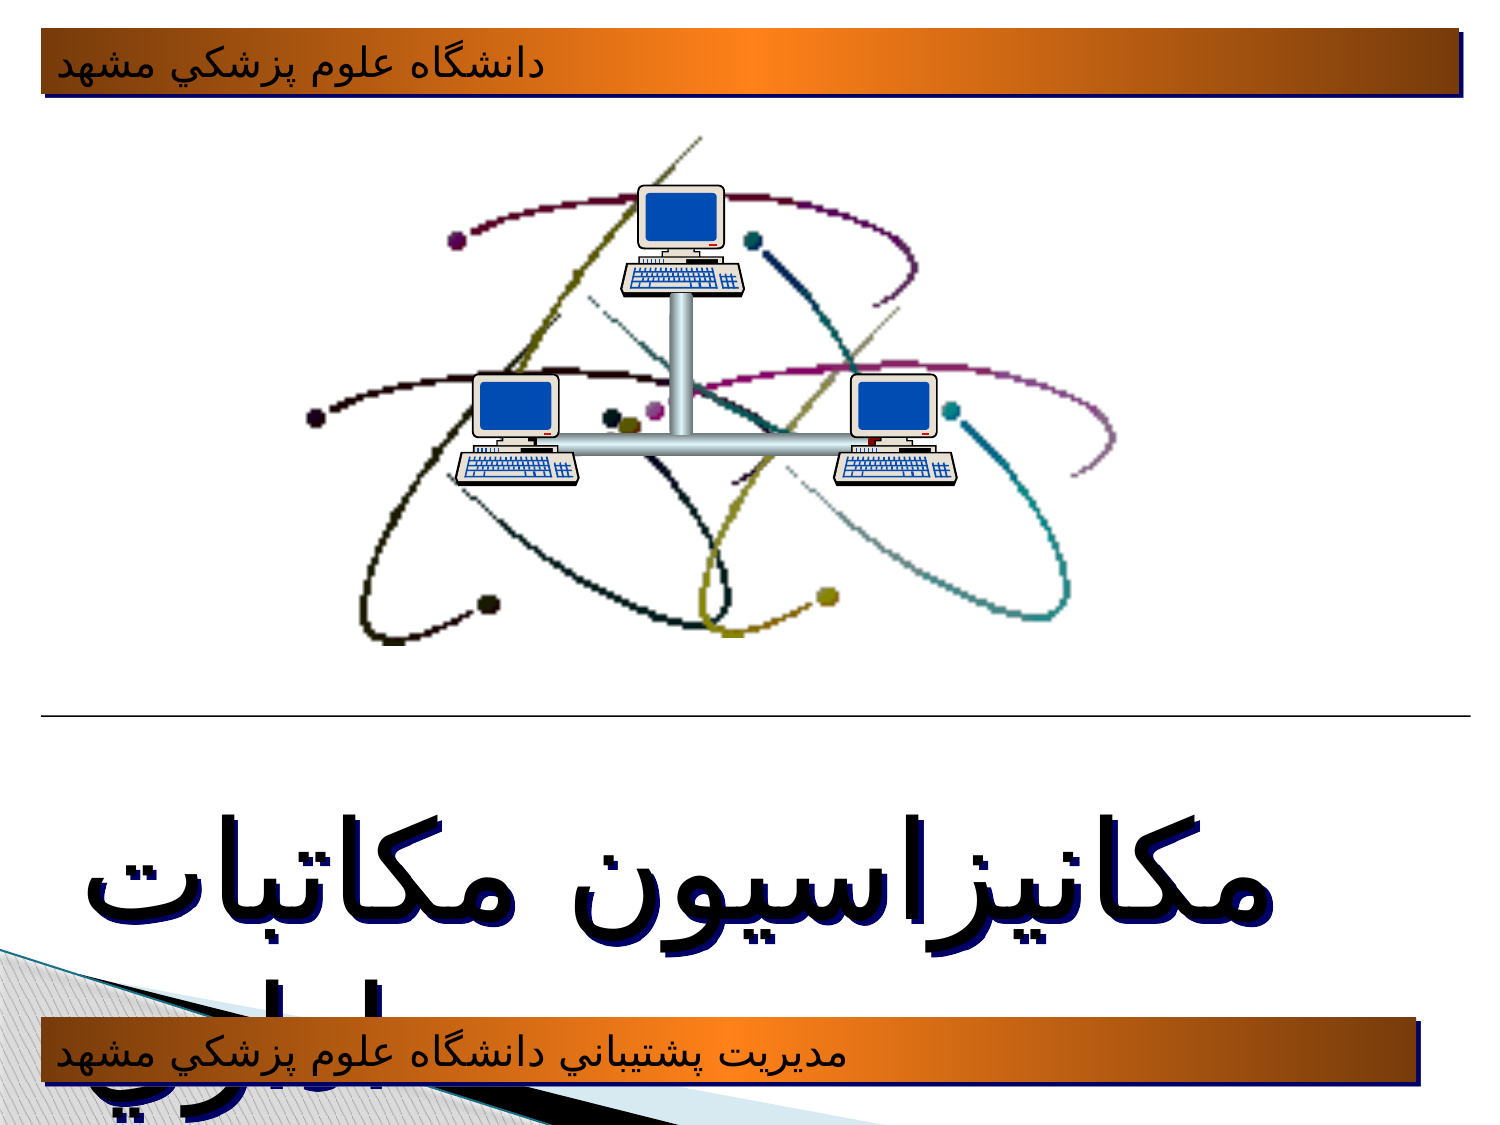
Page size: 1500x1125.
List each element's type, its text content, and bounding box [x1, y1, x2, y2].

text_box مديريت پشتيباني دانشگاه علوم پزشكي مشهد [41, 1017, 1417, 1082]
text_box مكانيزاسيون مكاتبات اداري [64, 774, 1440, 1120]
picture [289, 85, 1129, 646]
text_box دانشگاه علوم پزشكي مشهد [41, 28, 1459, 94]
